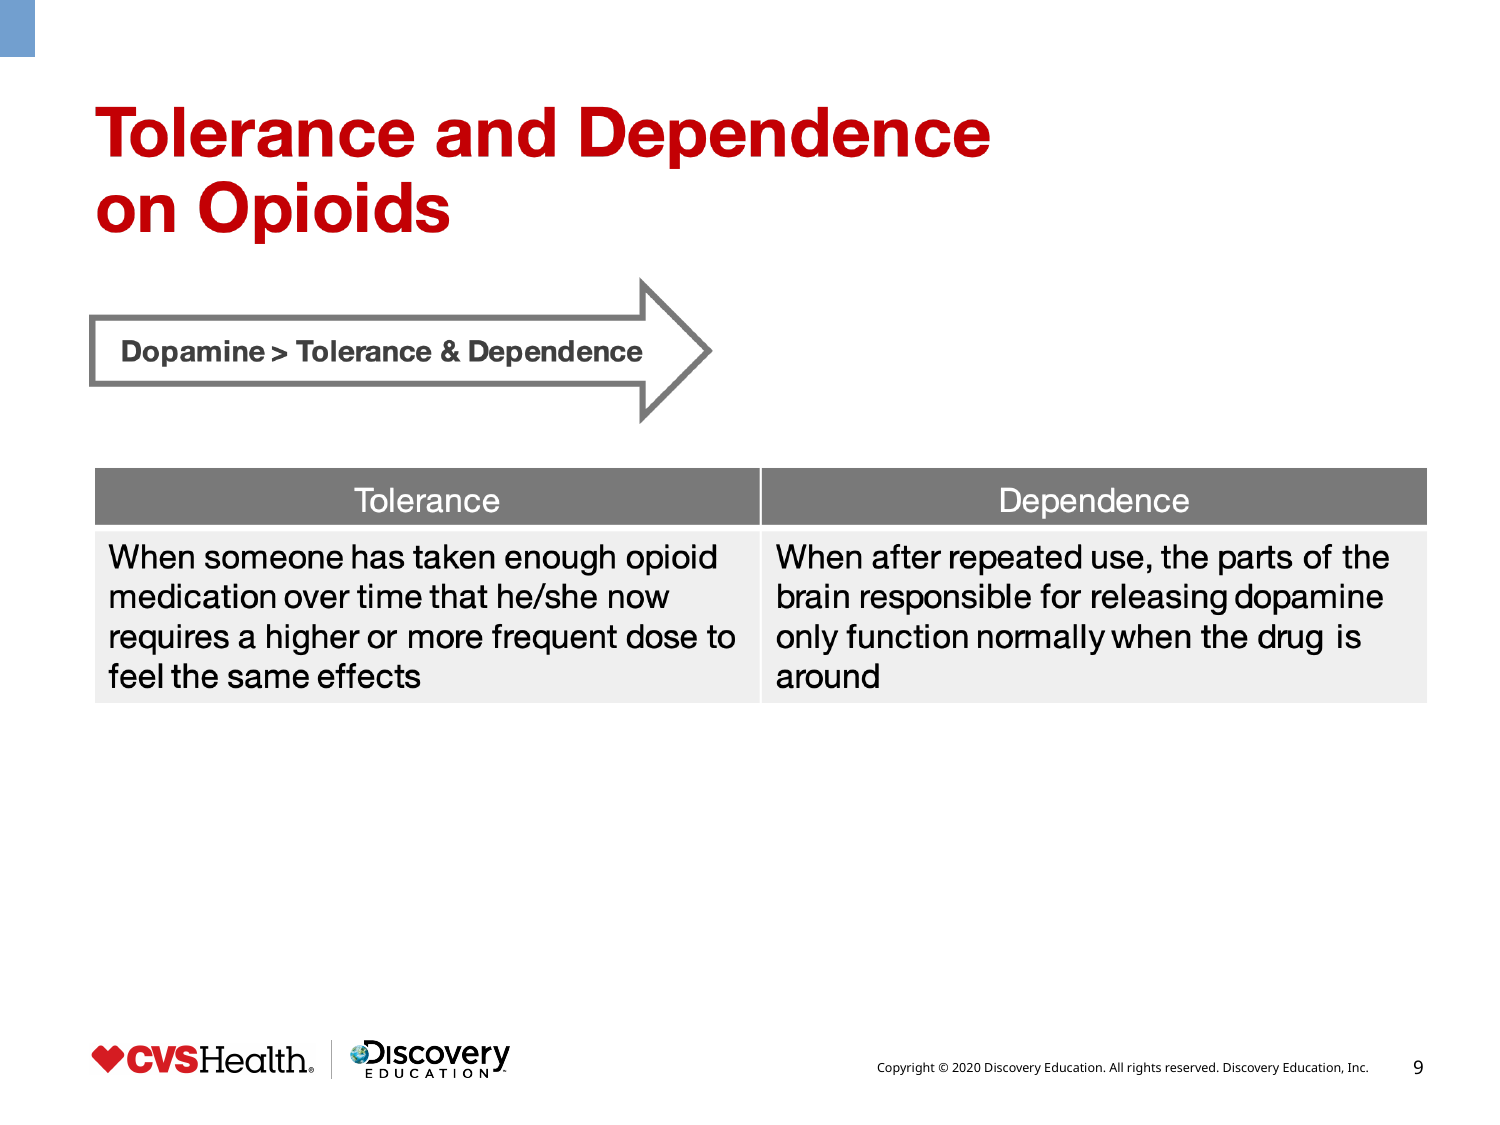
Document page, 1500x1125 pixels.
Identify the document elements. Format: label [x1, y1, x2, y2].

picture [349, 1040, 510, 1078]
picture [89, 1043, 316, 1075]
text_box [92, 466, 1429, 705]
picture [79, 89, 1374, 244]
text_box [89, 277, 713, 424]
